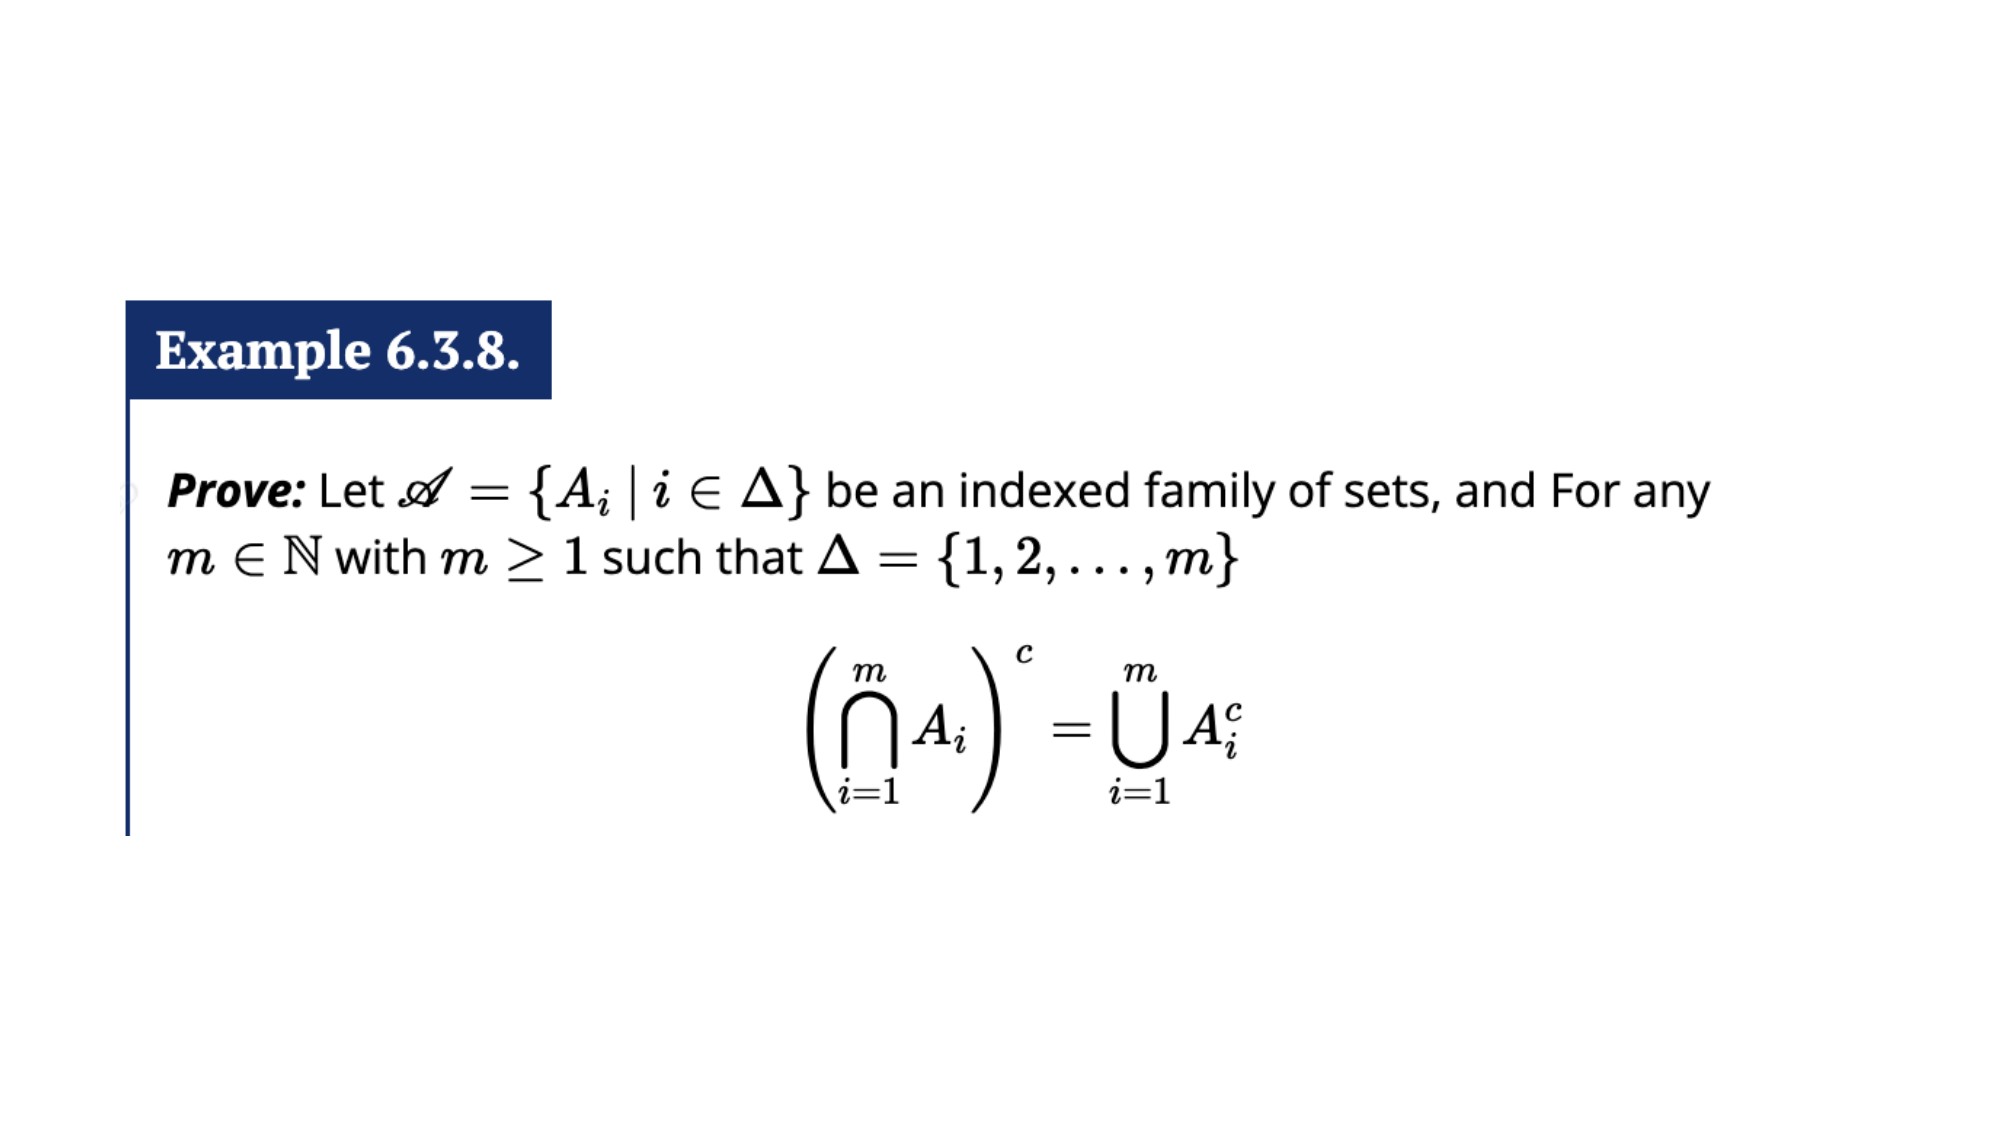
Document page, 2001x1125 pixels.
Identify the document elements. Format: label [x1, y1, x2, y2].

picture [119, 288, 1881, 837]
